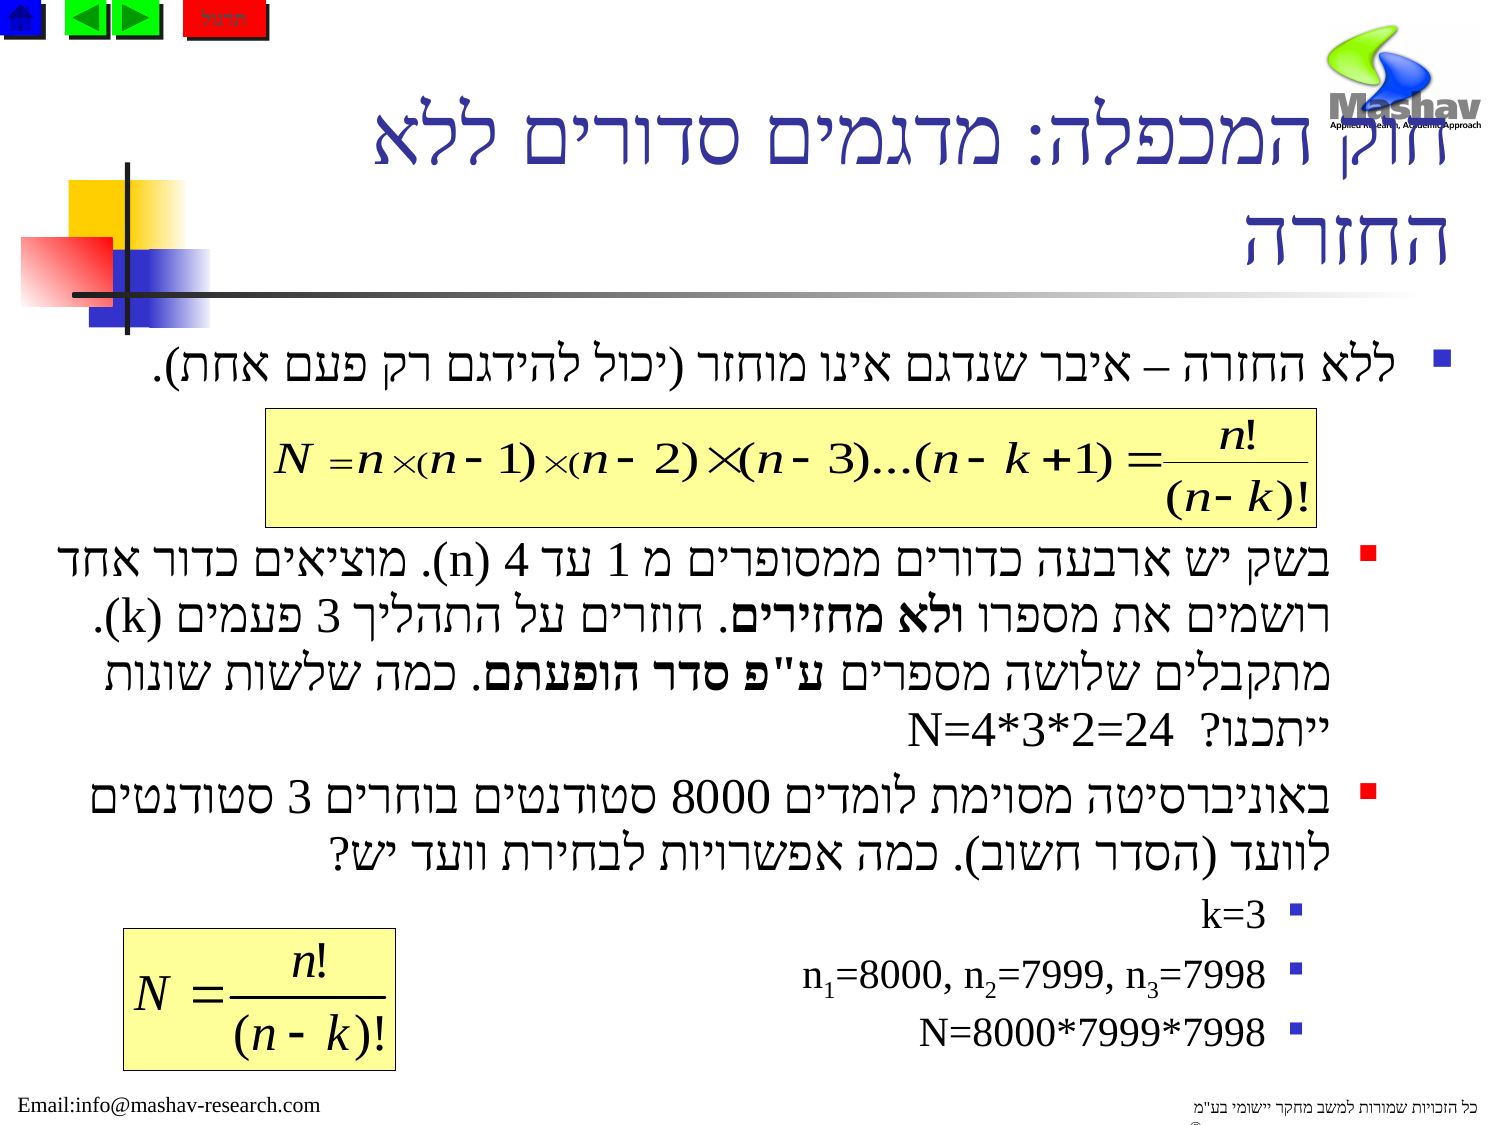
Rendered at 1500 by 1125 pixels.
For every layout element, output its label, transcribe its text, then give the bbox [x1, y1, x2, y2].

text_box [265, 408, 1318, 528]
picture [1324, 23, 1481, 130]
list ללא החזרה – איבר שנדגם אינו מוחזר (יכול להידגם רק פעם אחת). בשק יש ארבעה כדורים ממסופרים מ 1 עד 4 (n). מוציאים כדור אחד רושמים את מספרו ולא מחזירים. חוזרים על התהליך 3 פעמים (k). מתקבלים שלושה מספרים ע"פ סדר הופעתם. כמה שלשות שונות ייתכנו? N=4*3*2=24 באוניברסיטה מסוימת לומדים 8000 סטודנטים בוחרים 3 סטודנטים לוועד (הסדר חשוב). כמה אפשרויות לבחירת וועד יש? k=3 n1=8000, n2=7999, n3=7998 N=8000*7999*7998 [29, 330, 1470, 1095]
title חוק המכפלה: מדגמים סדורים ללא החזרה [188, 101, 1468, 289]
text_box תרגול [183, 0, 266, 37]
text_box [123, 928, 396, 1071]
